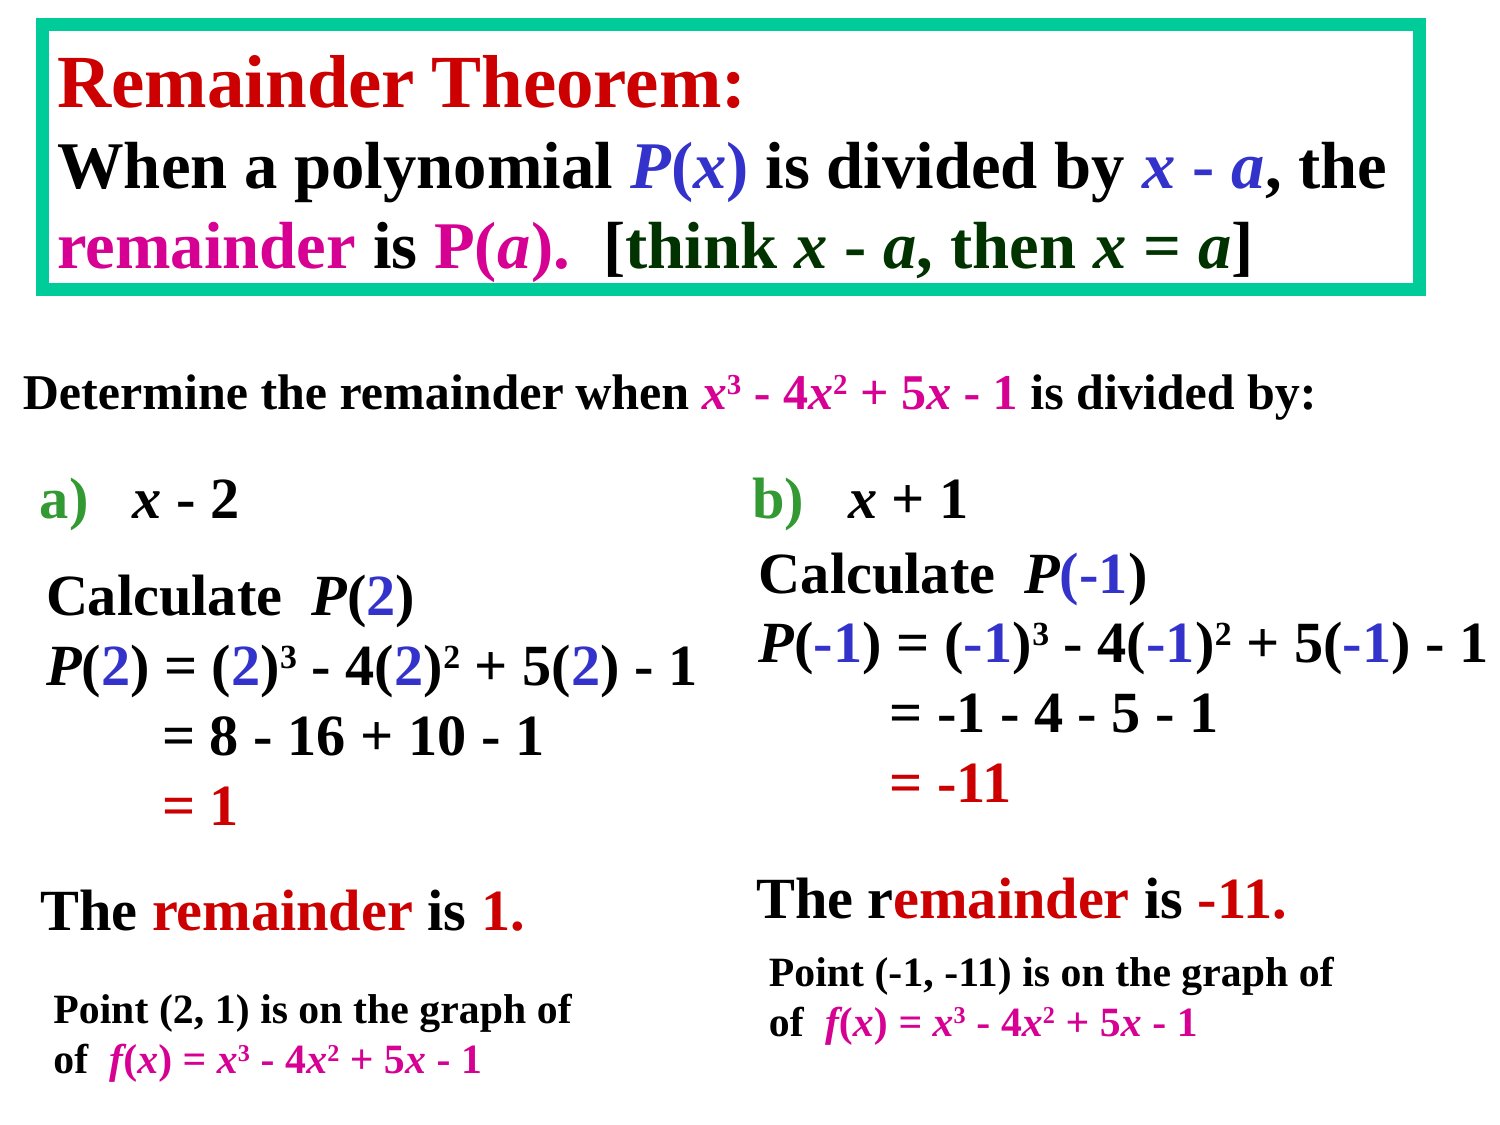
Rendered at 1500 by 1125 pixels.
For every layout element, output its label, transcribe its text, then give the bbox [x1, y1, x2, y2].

text_box The remainder is -11. [742, 852, 1302, 938]
text_box Point (2, 1) is on the graph of of f(x) = x3 - 4x2 + 5x - 1 [38, 974, 588, 1090]
text_box a) x - 2 [25, 452, 255, 538]
text_box Determine the remainder when x3 - 4x2 + 5x - 1 is divided by: [8, 352, 1332, 427]
text_box The remainder is 1. [26, 864, 540, 950]
text_box Point (-1, -11) is on the graph of of f(x) = x3 - 4x2 + 5x - 1 [754, 937, 1350, 1053]
text_box Calculate P(2) P(2) = (2)3 - 4(2)2 + 5(2) - 1 = 8 - 16 + 10 - 1 = 1 [31, 549, 713, 845]
text_box b) x + 1 [737, 452, 984, 538]
text_box Remainder Theorem: When a polynomial P(x) is divided by x - a, the remainder is P(a). [think x - a, then x = a] [42, 24, 1420, 290]
text_box Calculate P(-1) P(-1) = (-1)3 - 4(-1)2 + 5(-1) - 1 = -1 - 4 - 5 - 1 = -11 [744, 527, 1500, 822]
